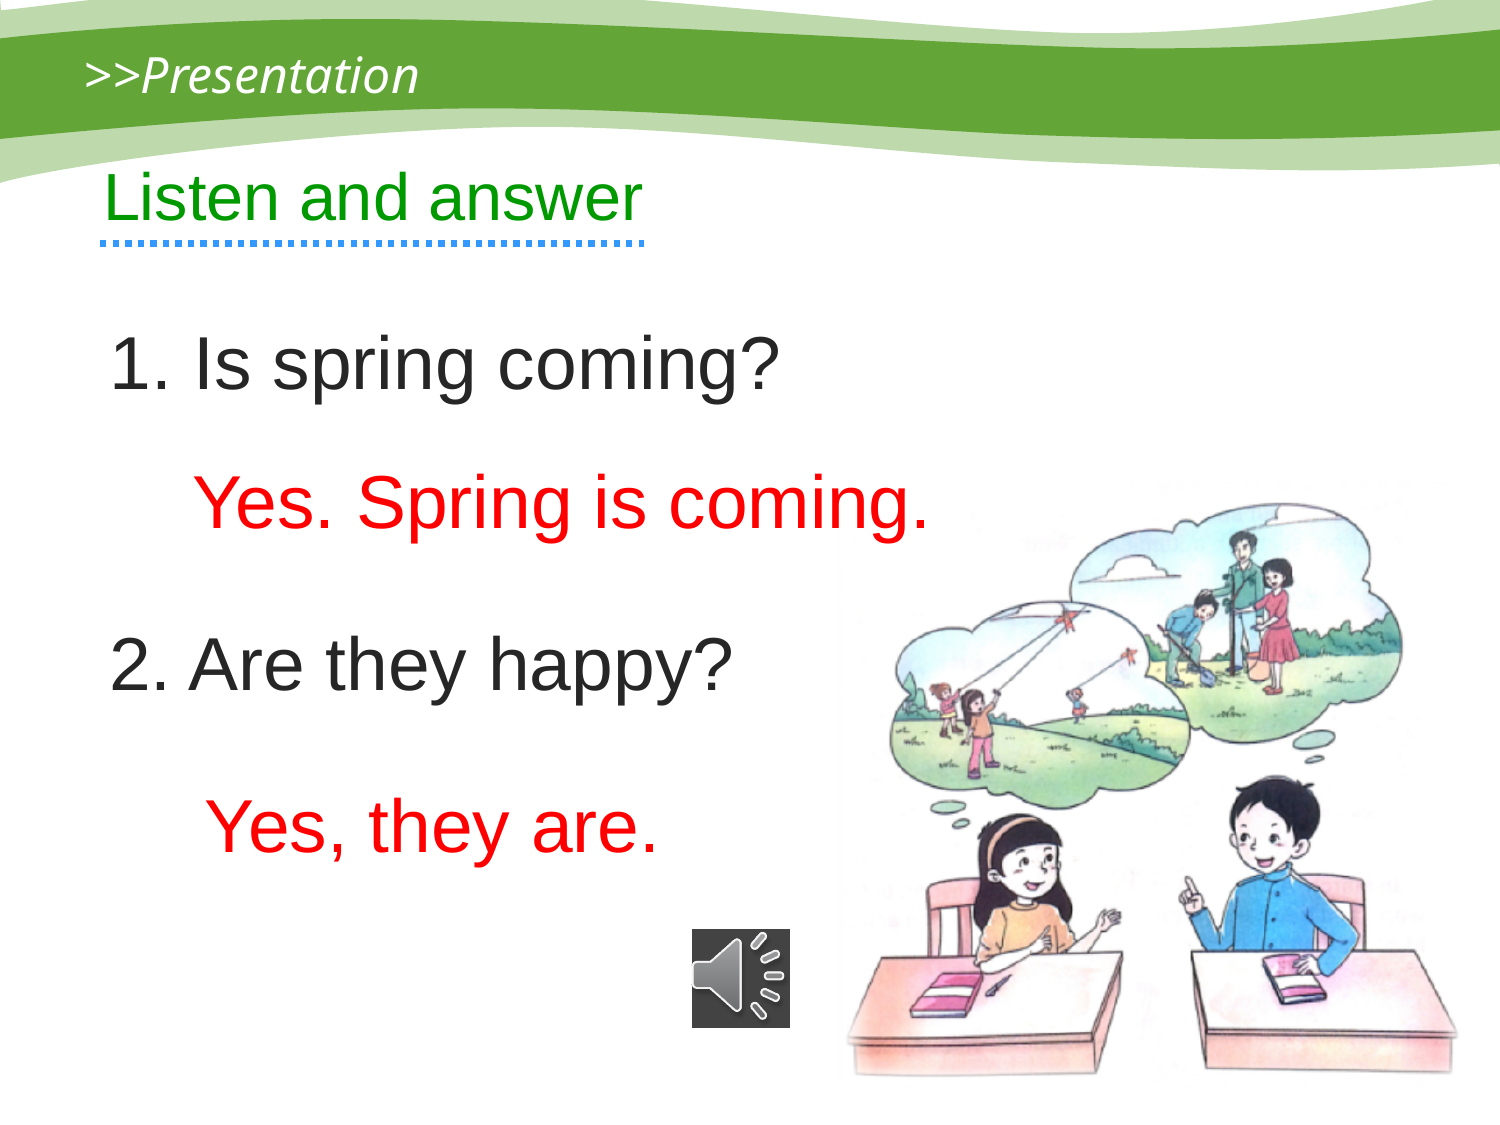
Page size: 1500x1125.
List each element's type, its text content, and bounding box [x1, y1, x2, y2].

picture [690, 928, 791, 1029]
text_box Listen and answer [88, 158, 691, 232]
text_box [94, 261, 1290, 715]
text_box Yes, they are. [190, 725, 778, 876]
picture [838, 481, 1470, 1090]
title >>Presentation [68, 42, 1429, 158]
